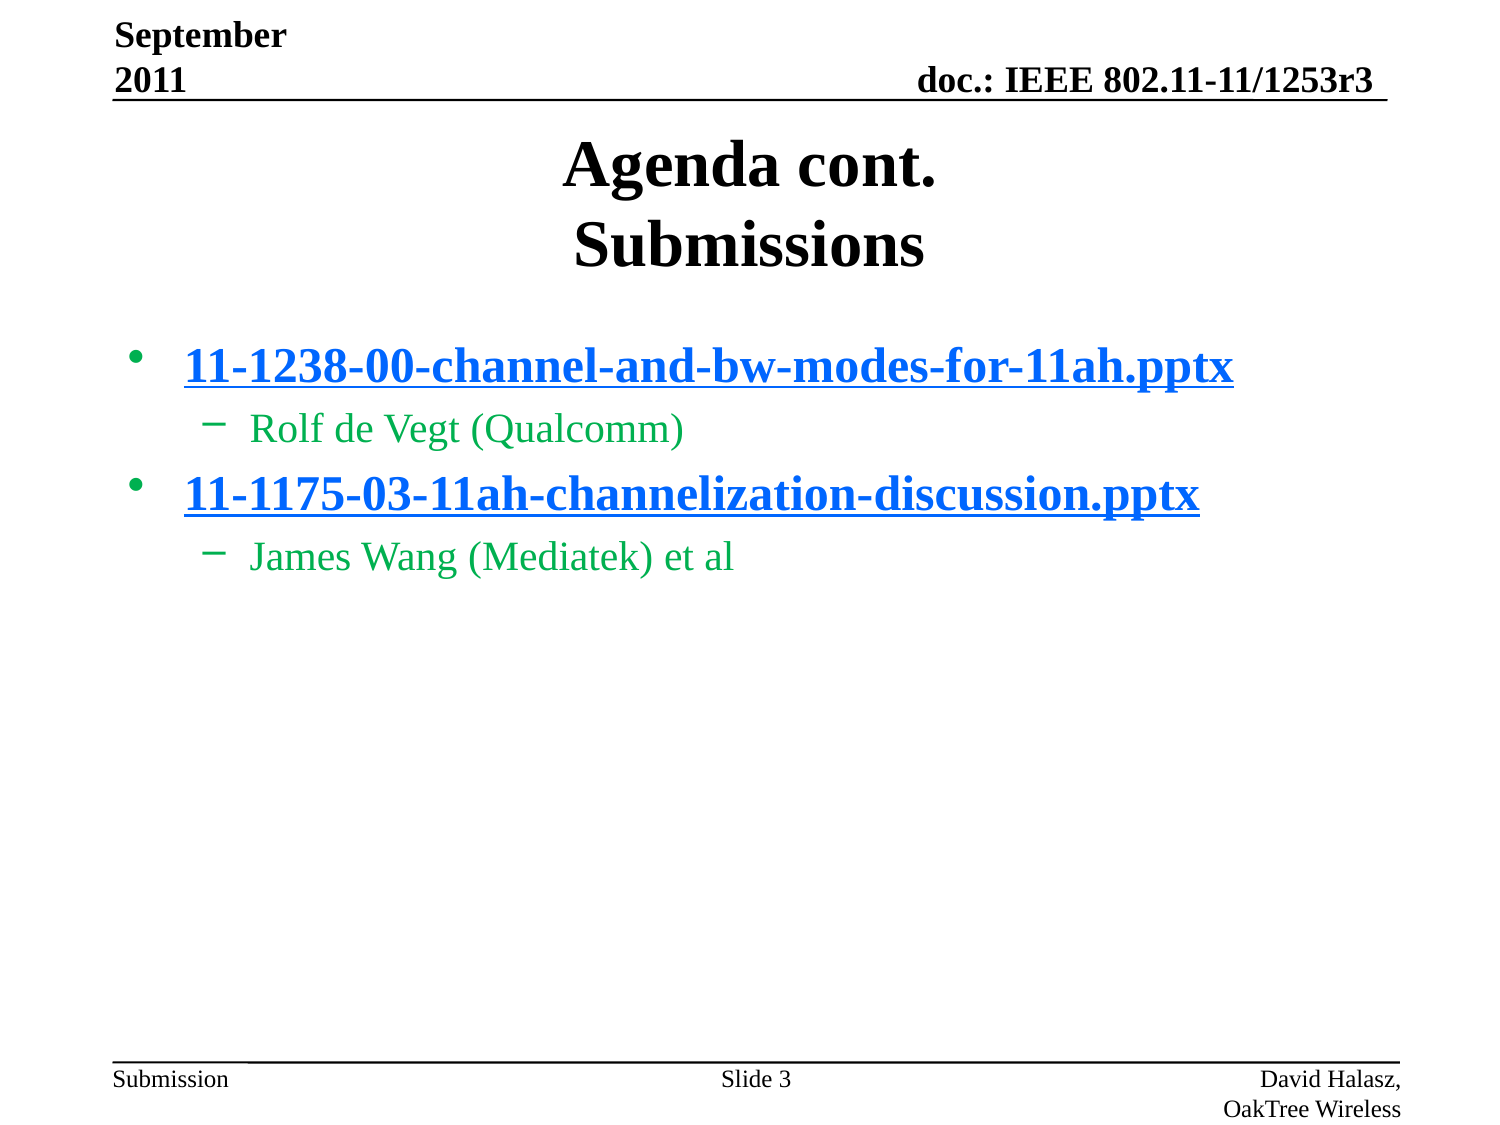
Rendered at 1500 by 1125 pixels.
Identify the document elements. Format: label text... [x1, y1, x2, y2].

list 11-1238-00-channel-and-bw-modes-for-11ah.pptx Rolf de Vegt (Qualcomm) 11-1175-03-11ah-channelization-discussion.pptx James Wang (Mediatek) et al [112, 324, 1388, 1001]
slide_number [114, 54, 333, 101]
footer David Halasz, OakTree Wireless [1185, 1061, 1402, 1093]
slide_number Slide 3 [712, 1061, 800, 1093]
title Agenda cont. Submissions [112, 112, 1388, 288]
